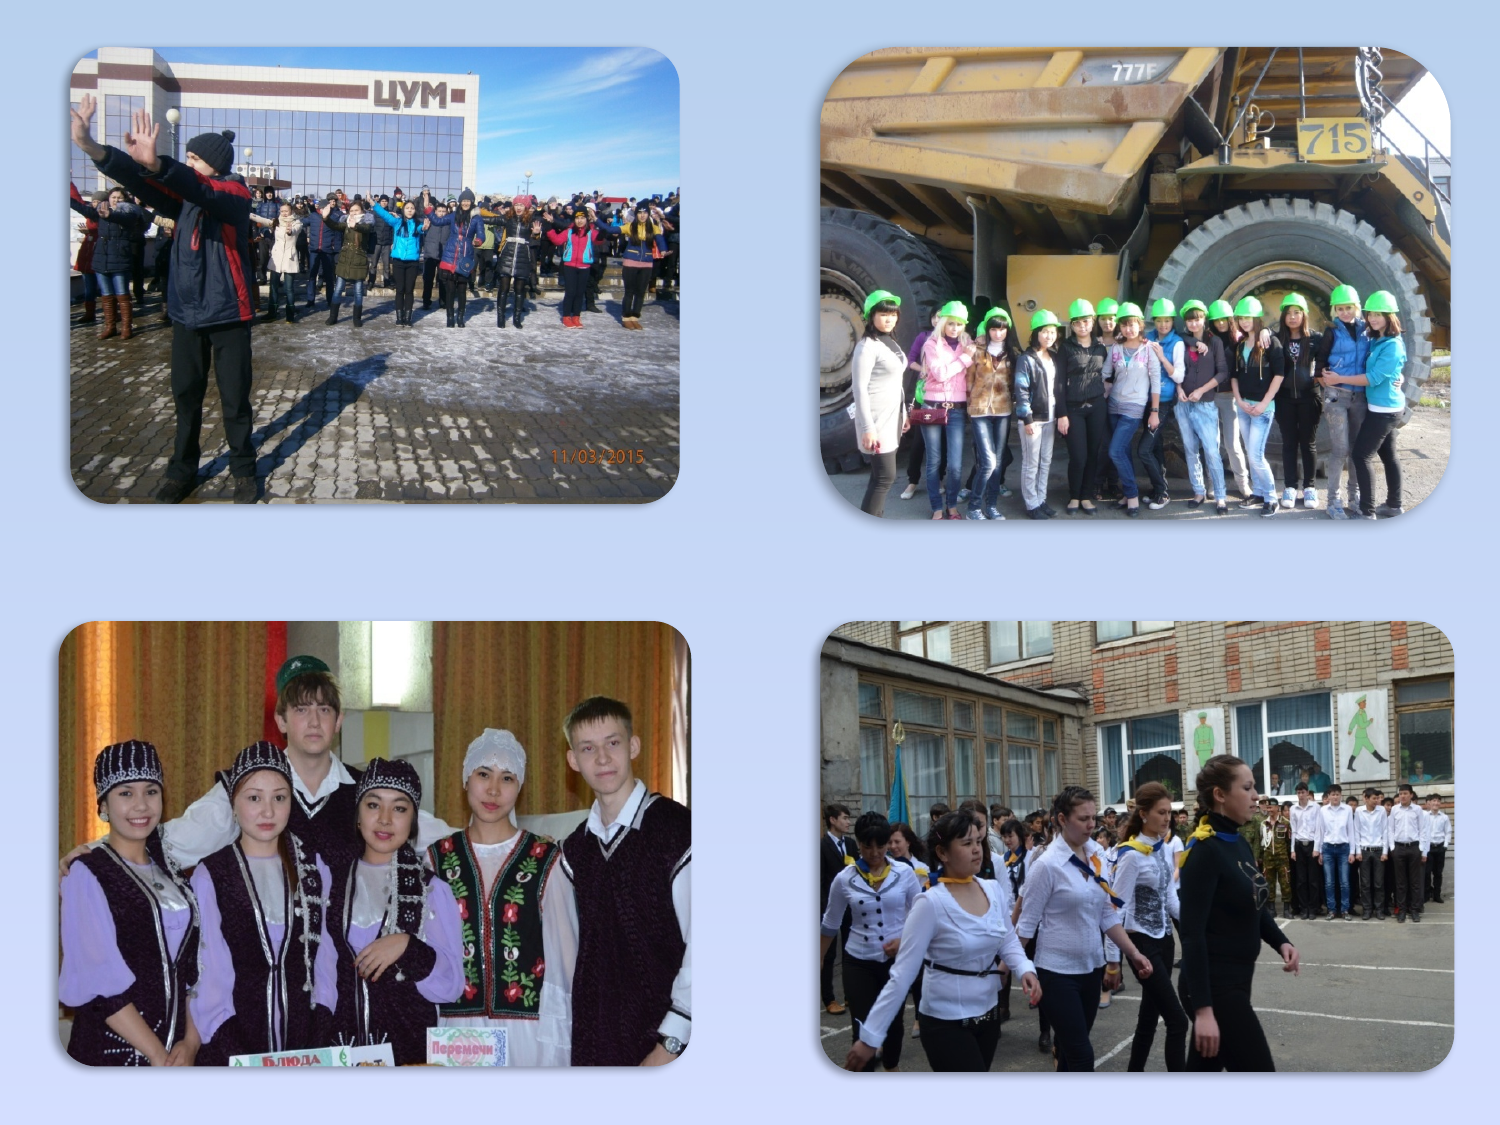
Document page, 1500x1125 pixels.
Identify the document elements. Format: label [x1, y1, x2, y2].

picture [820, 620, 1455, 1073]
picture [70, 46, 680, 505]
picture [58, 620, 692, 1067]
picture [820, 46, 1451, 520]
